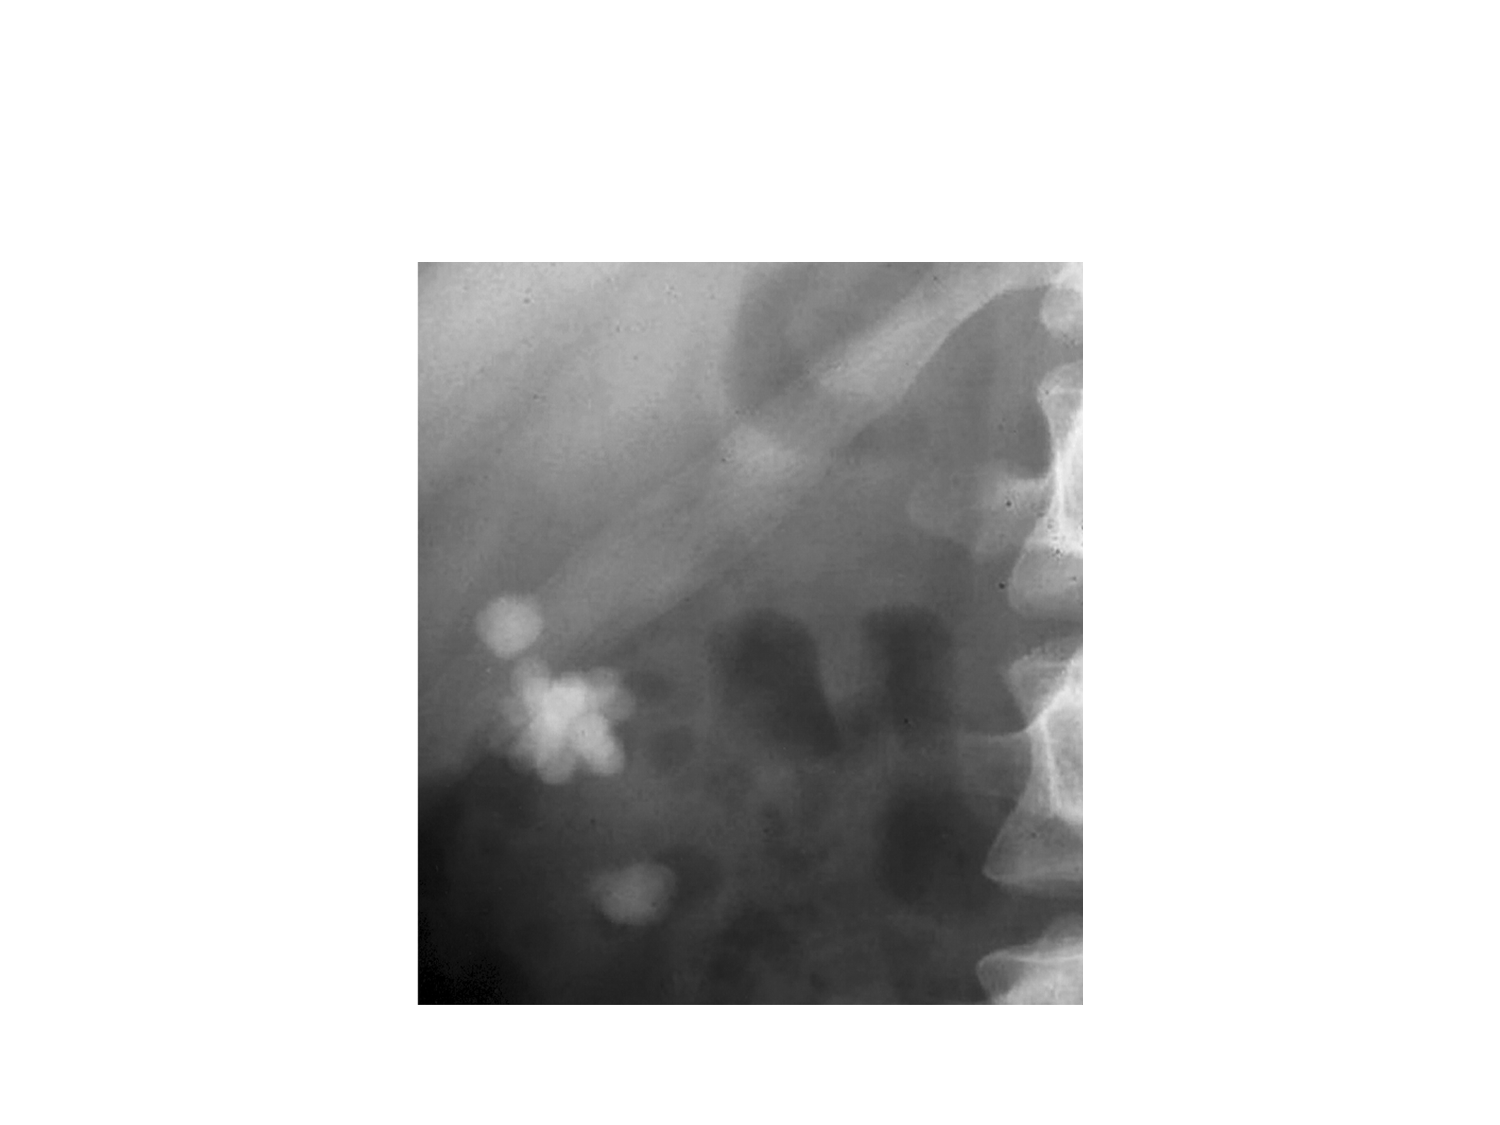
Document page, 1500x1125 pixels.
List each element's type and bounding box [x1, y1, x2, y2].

list [417, 262, 1083, 1006]
